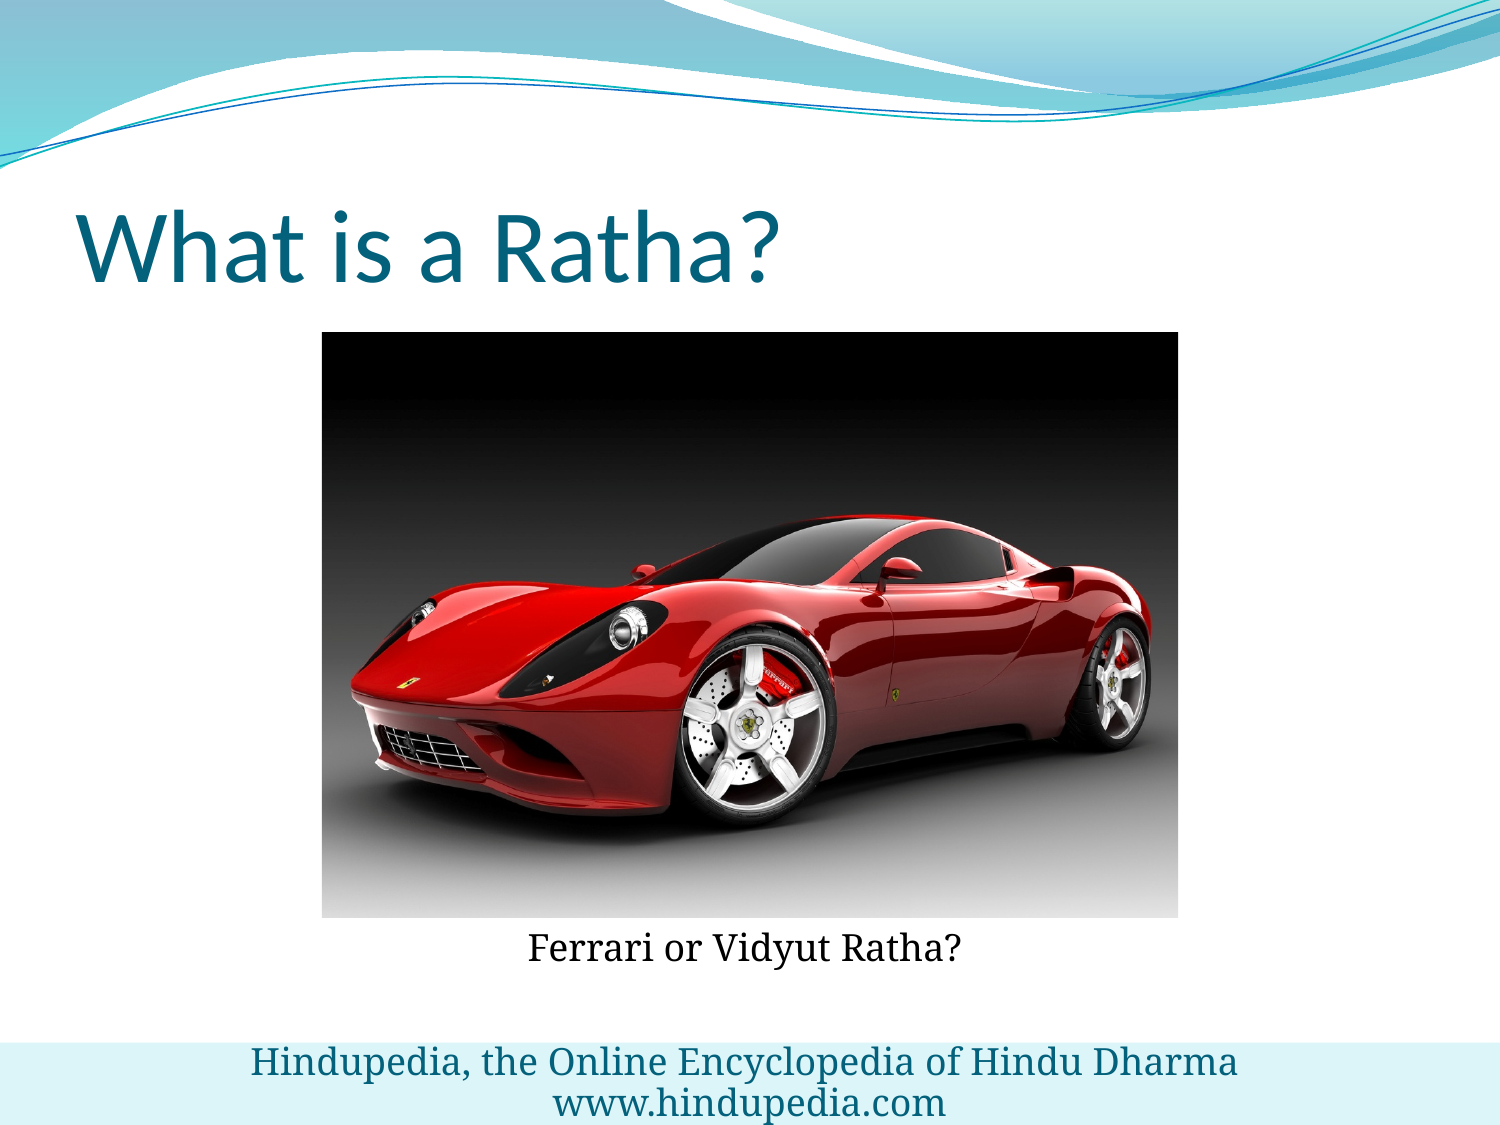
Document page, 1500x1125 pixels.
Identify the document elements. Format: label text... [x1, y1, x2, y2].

title What is a Ratha? [75, 115, 1425, 303]
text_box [321, 332, 1179, 978]
